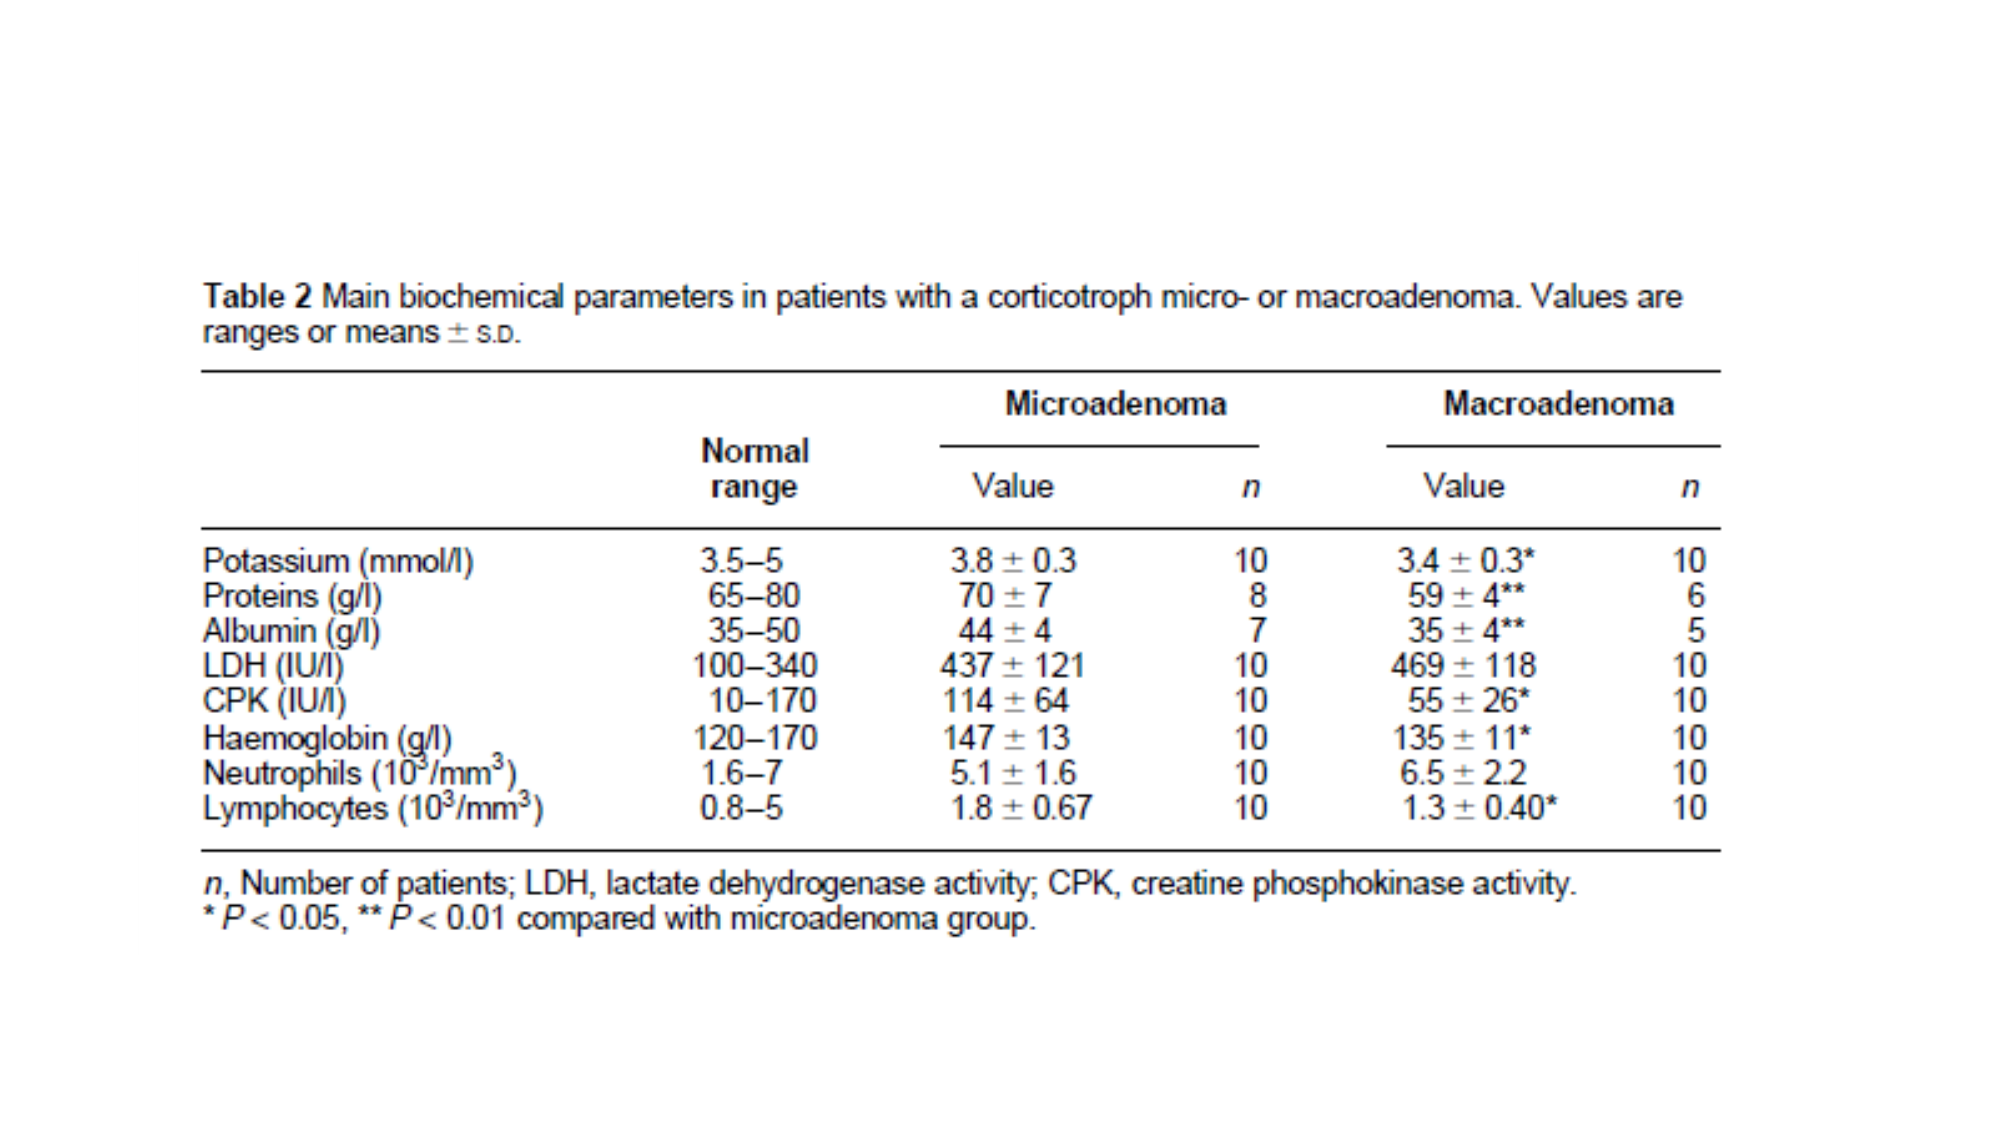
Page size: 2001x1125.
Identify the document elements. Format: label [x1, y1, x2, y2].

list [137, 251, 1809, 955]
